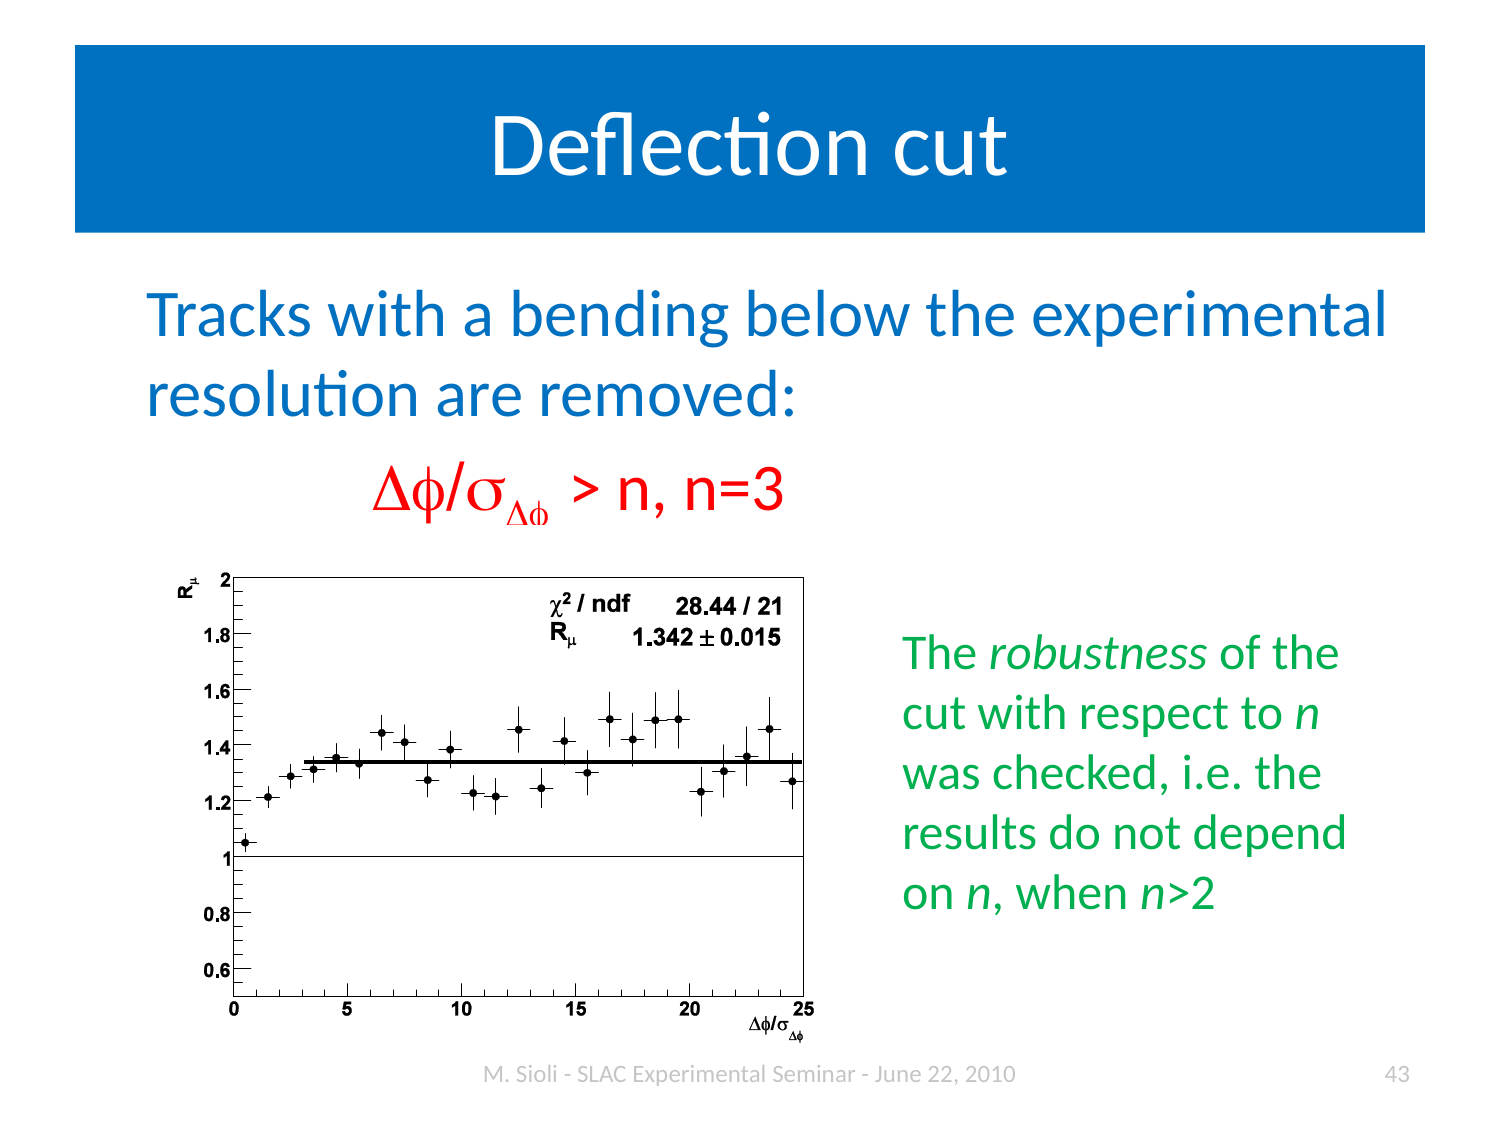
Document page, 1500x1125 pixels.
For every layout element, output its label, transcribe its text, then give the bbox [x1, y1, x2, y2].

footer M. Sioli - SLAC Experimental Seminar - June 22, 2010 [312, 1042, 1188, 1103]
text_box The robustness of the cut with respect to n was checked, i.e. the results do not depend on n, when n>2 [887, 612, 1413, 928]
picture [162, 524, 876, 1049]
list Tracks with a bending below the experimental resolution are removed: Df/sDf > n, n=3 [75, 262, 1425, 1005]
title Deflection cut [75, 45, 1425, 233]
slide_number 43 [1250, 1042, 1425, 1103]
